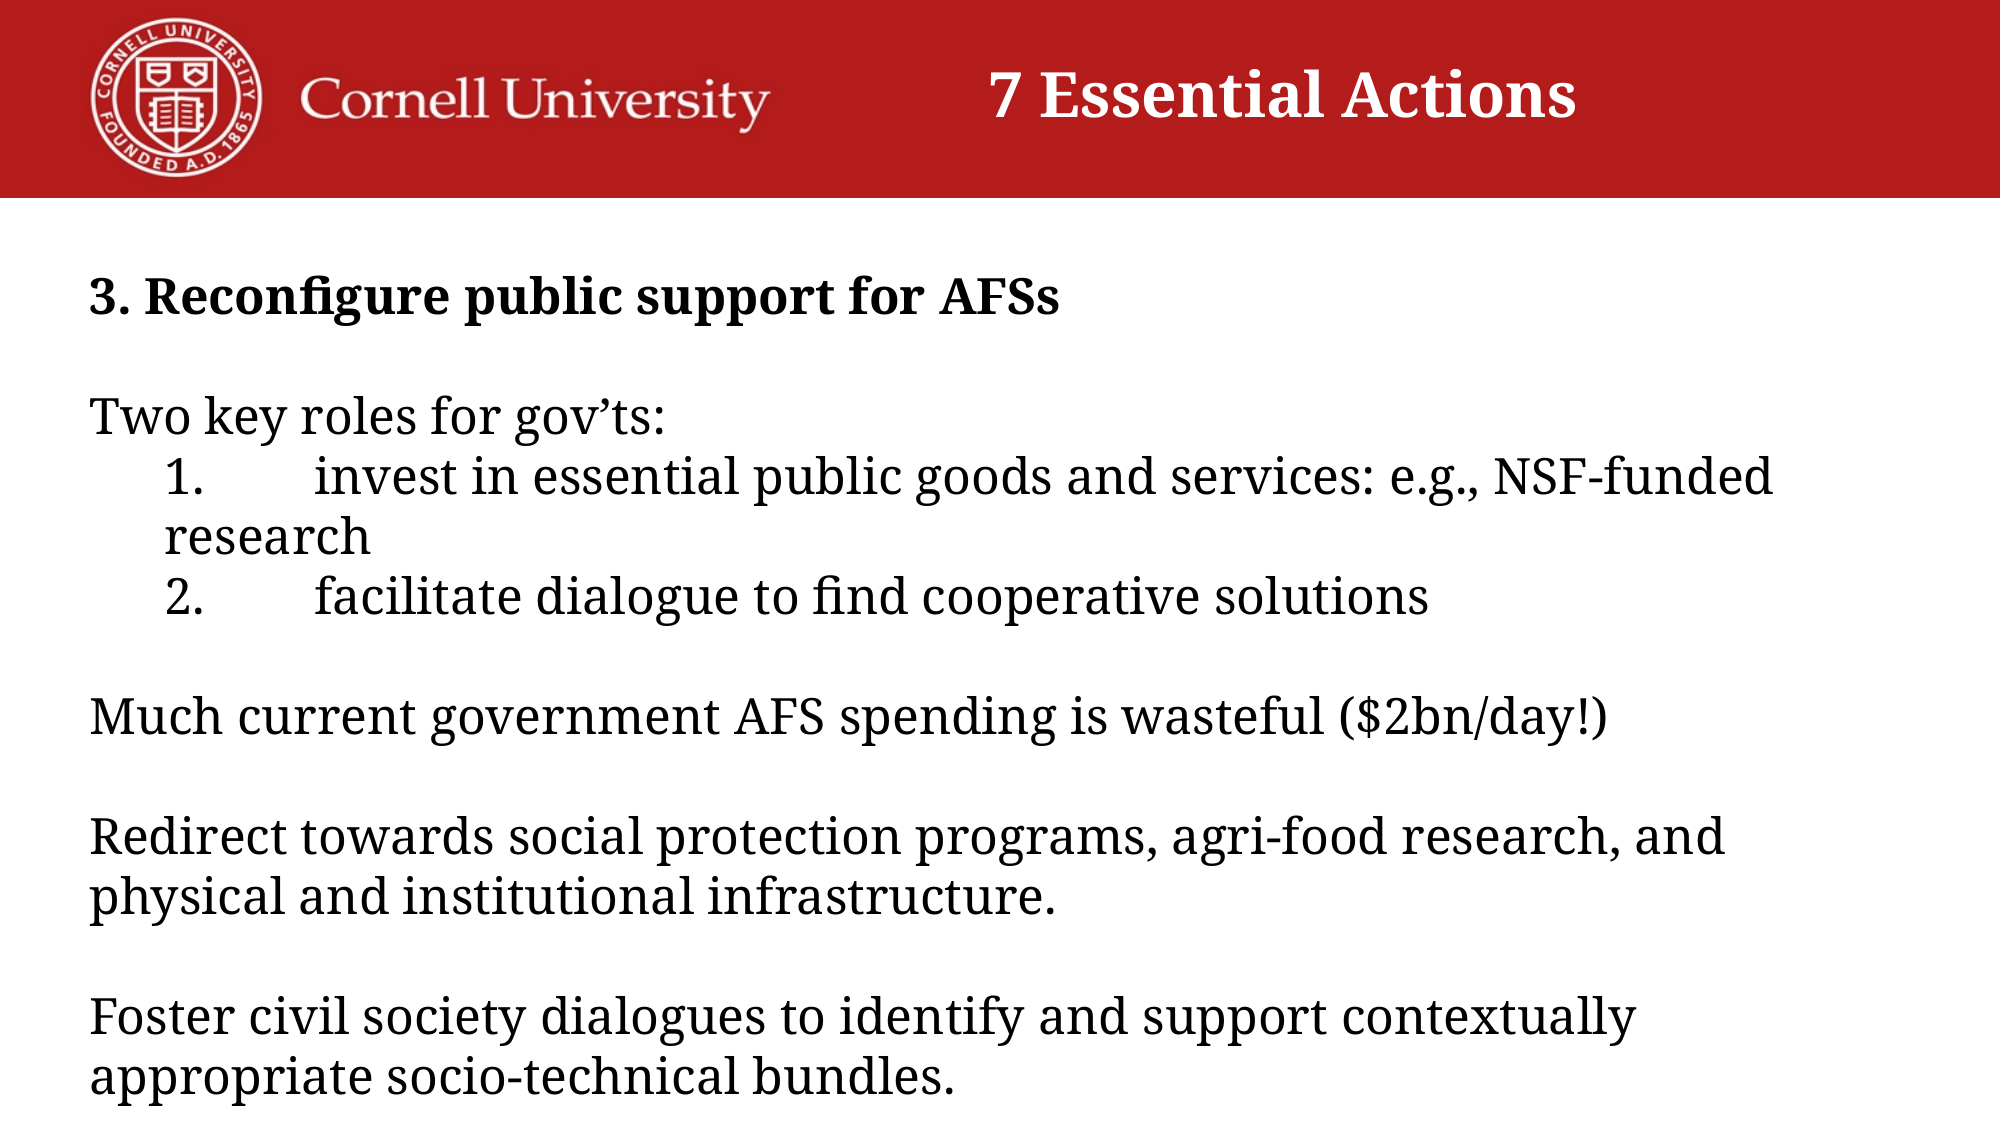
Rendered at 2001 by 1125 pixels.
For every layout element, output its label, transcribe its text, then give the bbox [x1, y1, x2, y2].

picture [0, 0, 2000, 198]
list 3. Reconfigure public support for AFSs Two key roles for gov’ts: 1. invest in essential public goods and services: e.g., NSF-funded research 2. facilitate dialogue to find cooperative solutions Much current government AFS spending is wasteful ($2bn/day!) Redirect towards social protection programs, agri-food research, and physical and institutional infrastructure. Foster civil society dialogues to identify and support contextually appropriate socio-technical bundles. [74, 257, 1868, 764]
